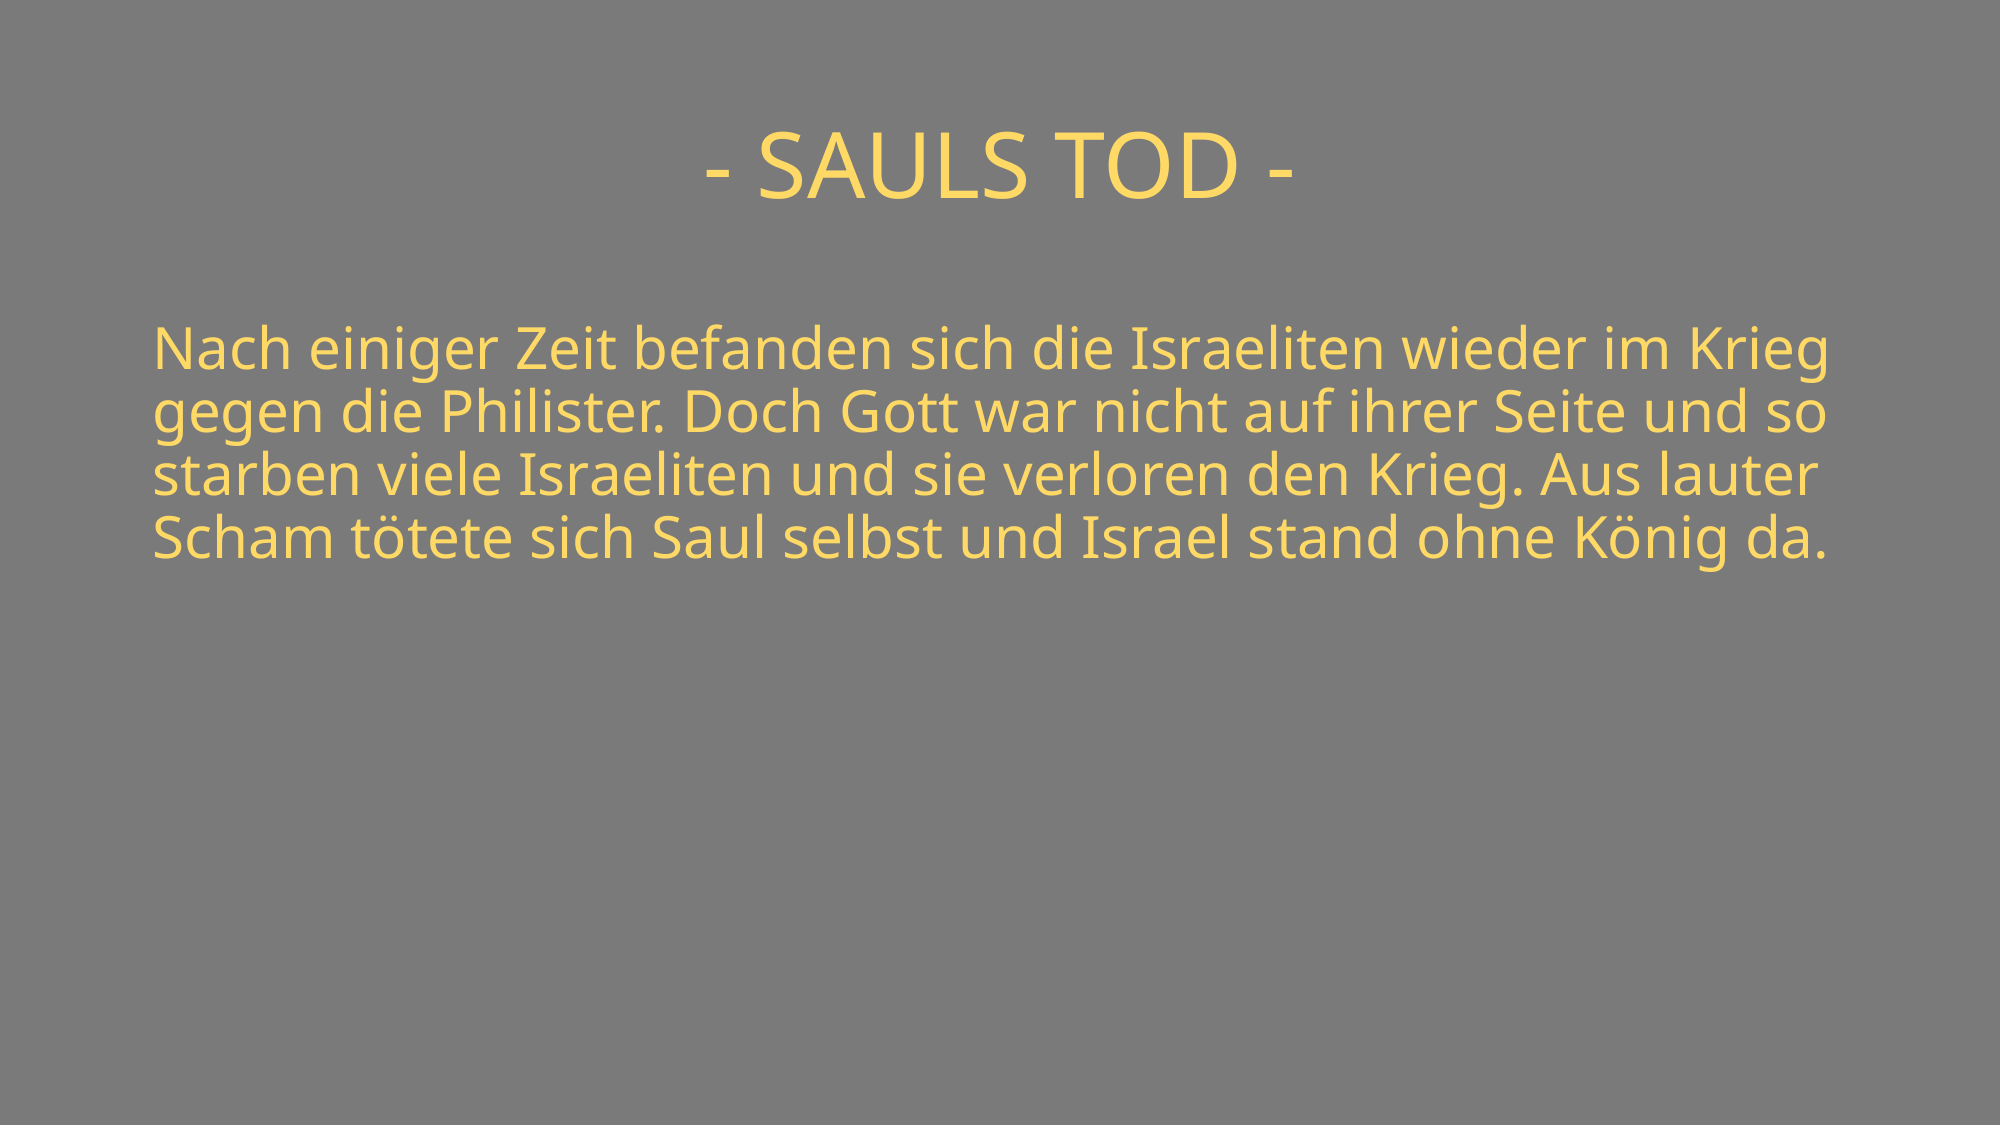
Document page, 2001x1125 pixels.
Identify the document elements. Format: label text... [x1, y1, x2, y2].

title - SAULS TOD - [137, 59, 1863, 278]
list Nach einiger Zeit befanden sich die Israeliten wieder im Krieg gegen die Philister. Doch Gott war nicht auf ihrer Seite und so starben viele Israeliten und sie verloren den Krieg. Aus lauter Scham tötete sich Saul selbst und Israel stand ohne König da. [137, 311, 1863, 1026]
